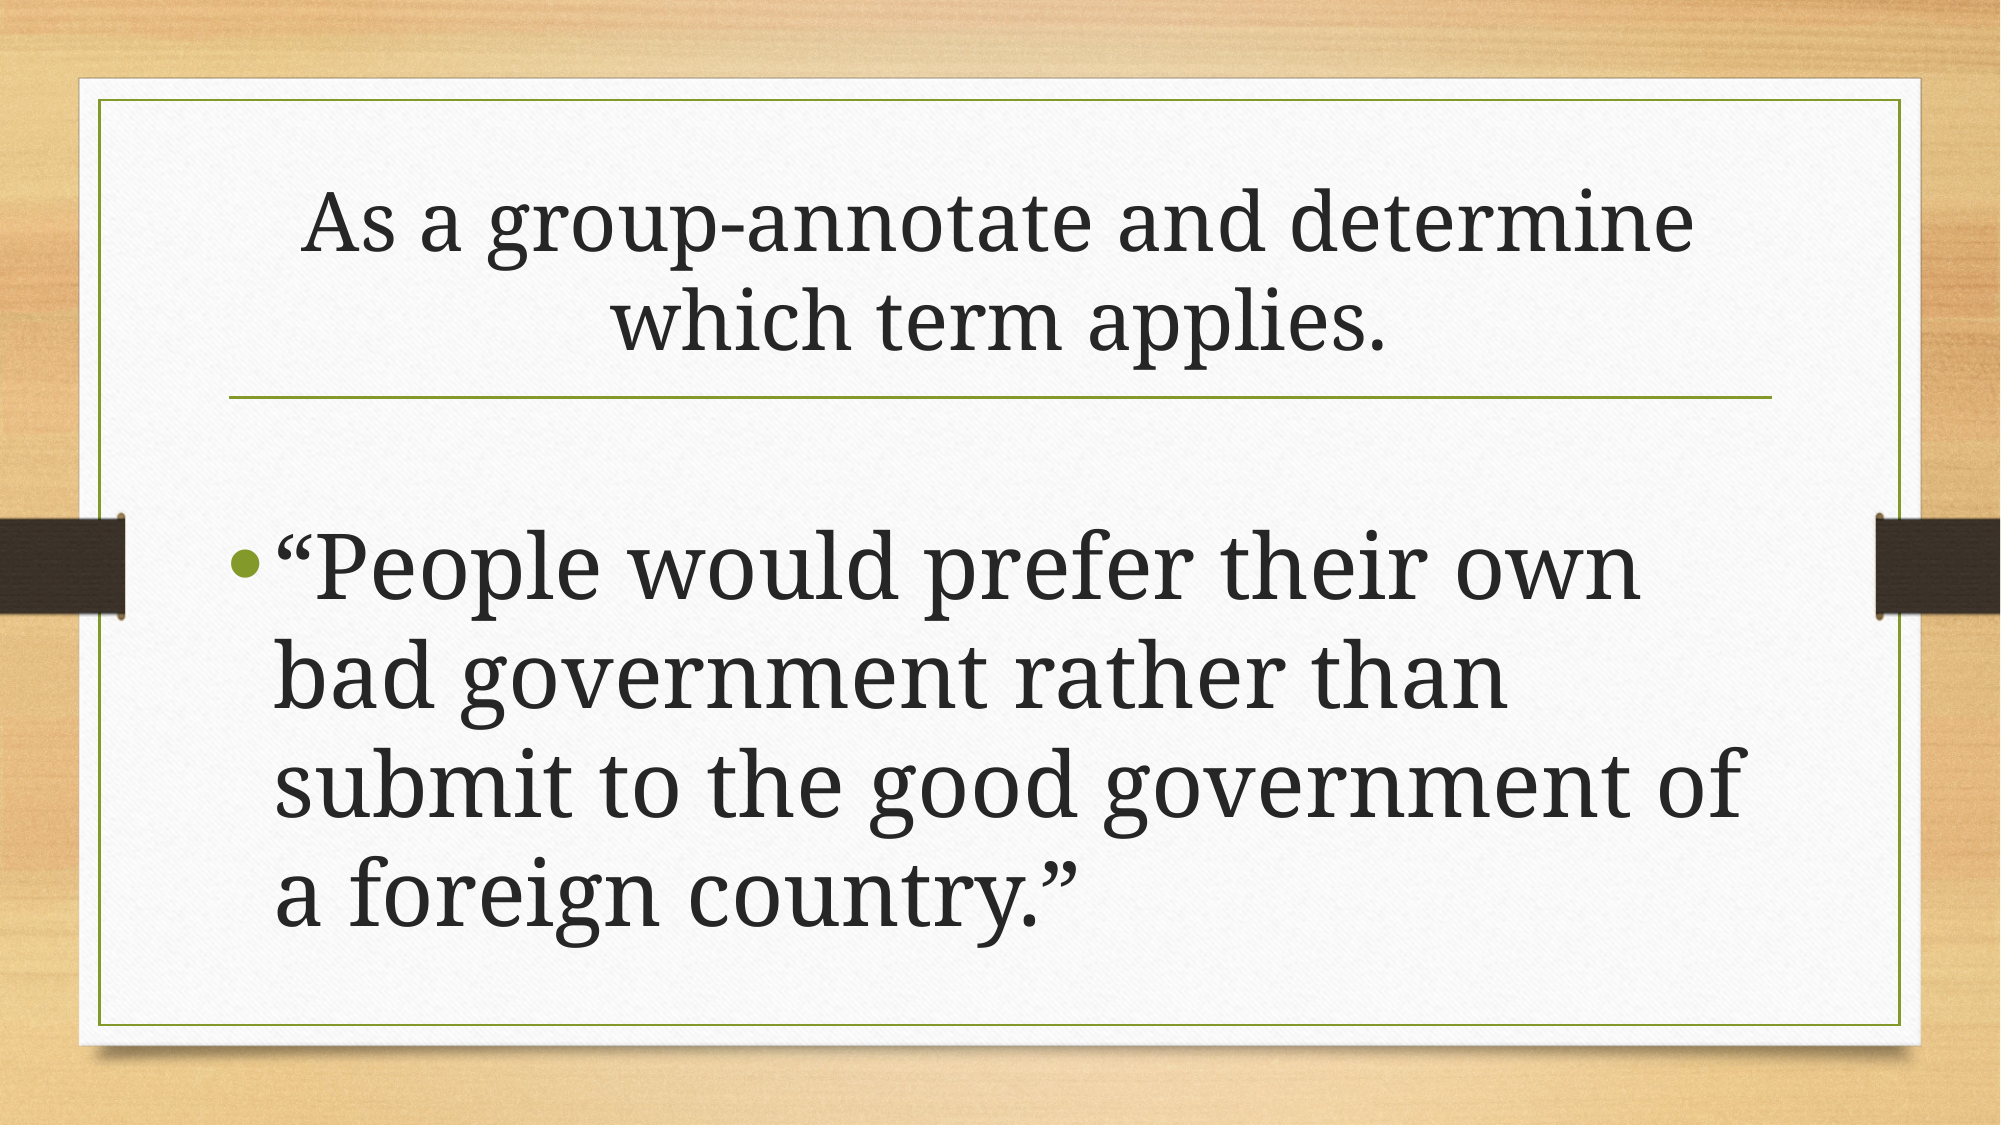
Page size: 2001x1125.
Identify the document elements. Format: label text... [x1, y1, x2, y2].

title As a group-annotate and determine which term applies. [212, 161, 1788, 341]
list “People would prefer their own bad government rather than submit to the good government of a foreign country.” [212, 341, 1788, 964]
picture [0, 0, 2001, 1125]
